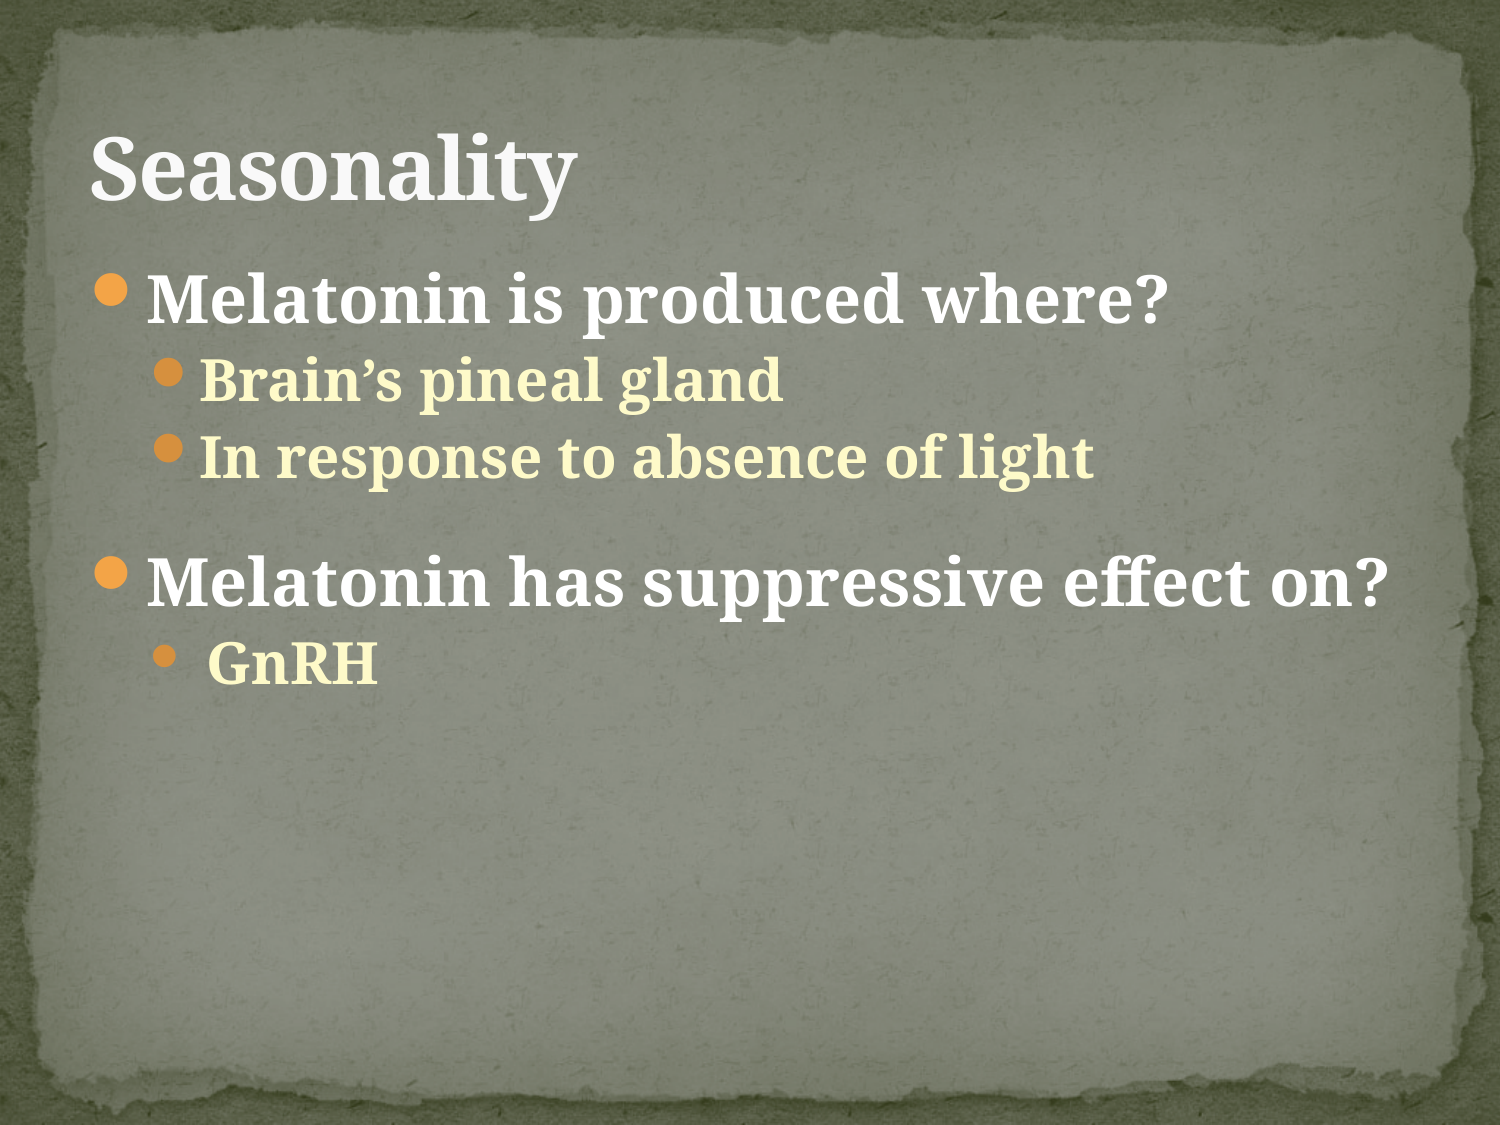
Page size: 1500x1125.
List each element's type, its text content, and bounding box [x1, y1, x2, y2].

list Melatonin is produced where? Brain’s pineal gland In response to absence of light Melatonin has suppressive effect on? GnRH [75, 249, 1425, 1000]
title Seasonality [74, 24, 1425, 225]
